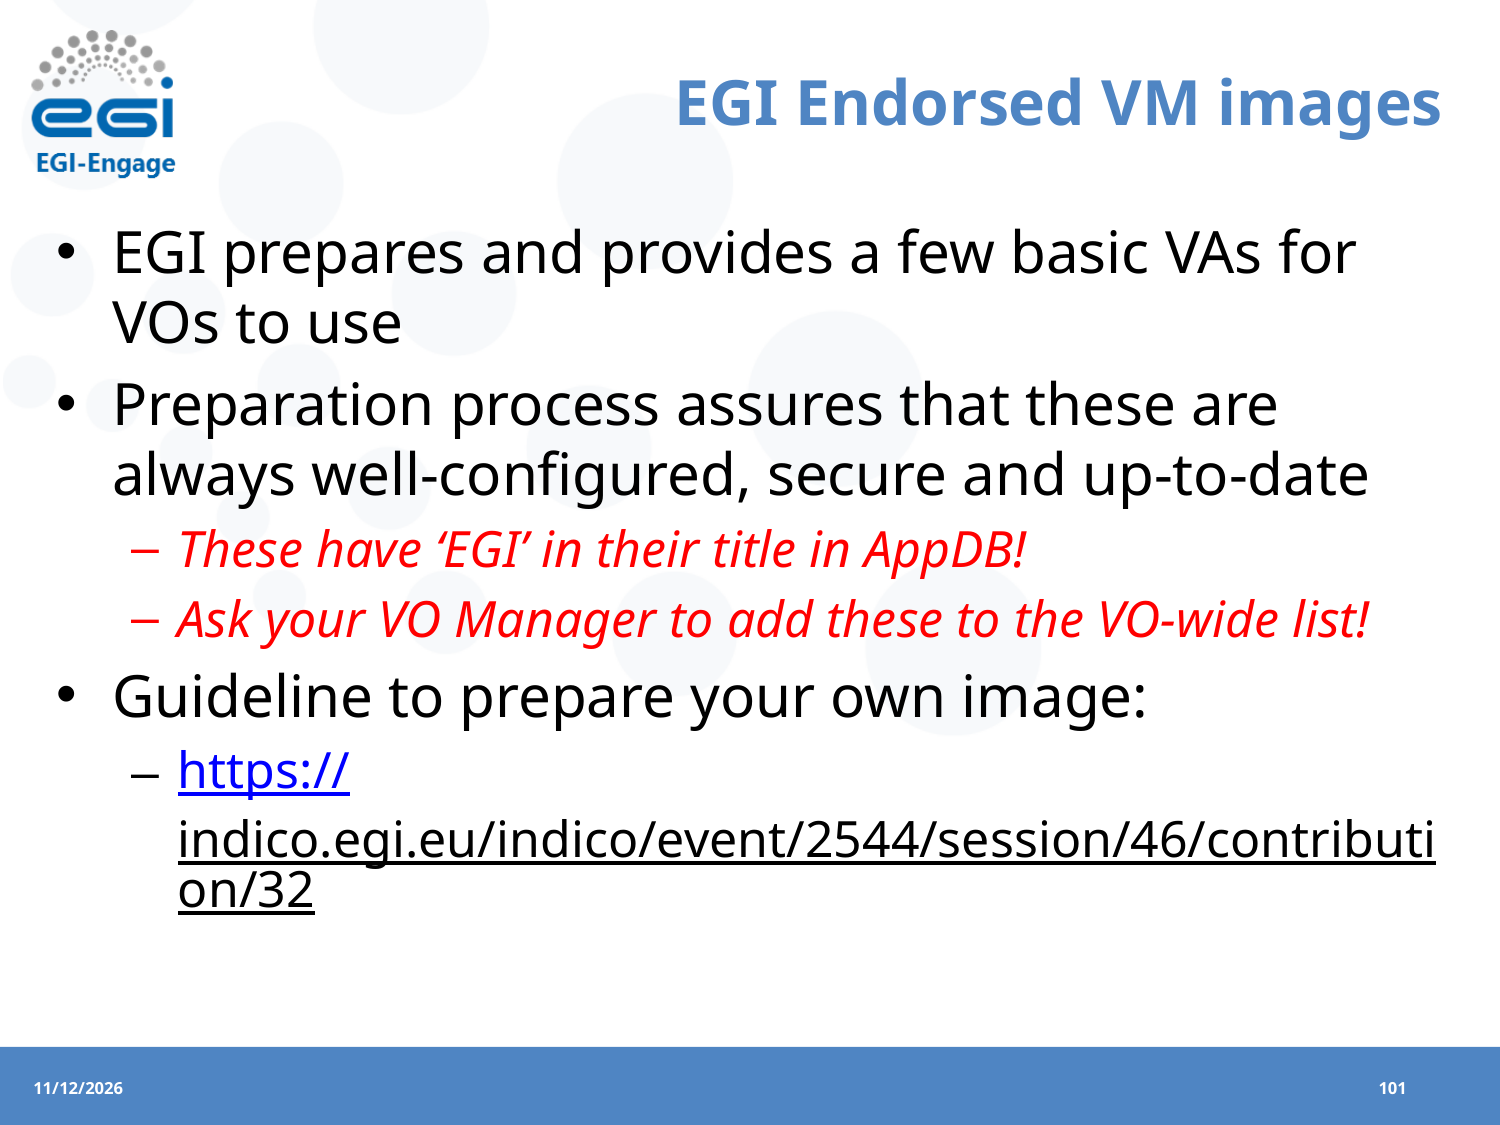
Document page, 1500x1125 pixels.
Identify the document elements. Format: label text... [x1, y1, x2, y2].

list EGI prepares and provides a few basic VAs for VOs to use Preparation process assures that these are always well-configured, secure and up-to-date These have ‘EGI’ in their title in AppDB! Ask your VO Manager to add these to the VO-wide list! Guideline to prepare your own image: https://indico.egi.eu/indico/event/2544/session/46/contribution/32 [41, 208, 1459, 993]
title EGI Endorsed VM images [253, 30, 1459, 171]
picture [3, 0, 1076, 772]
